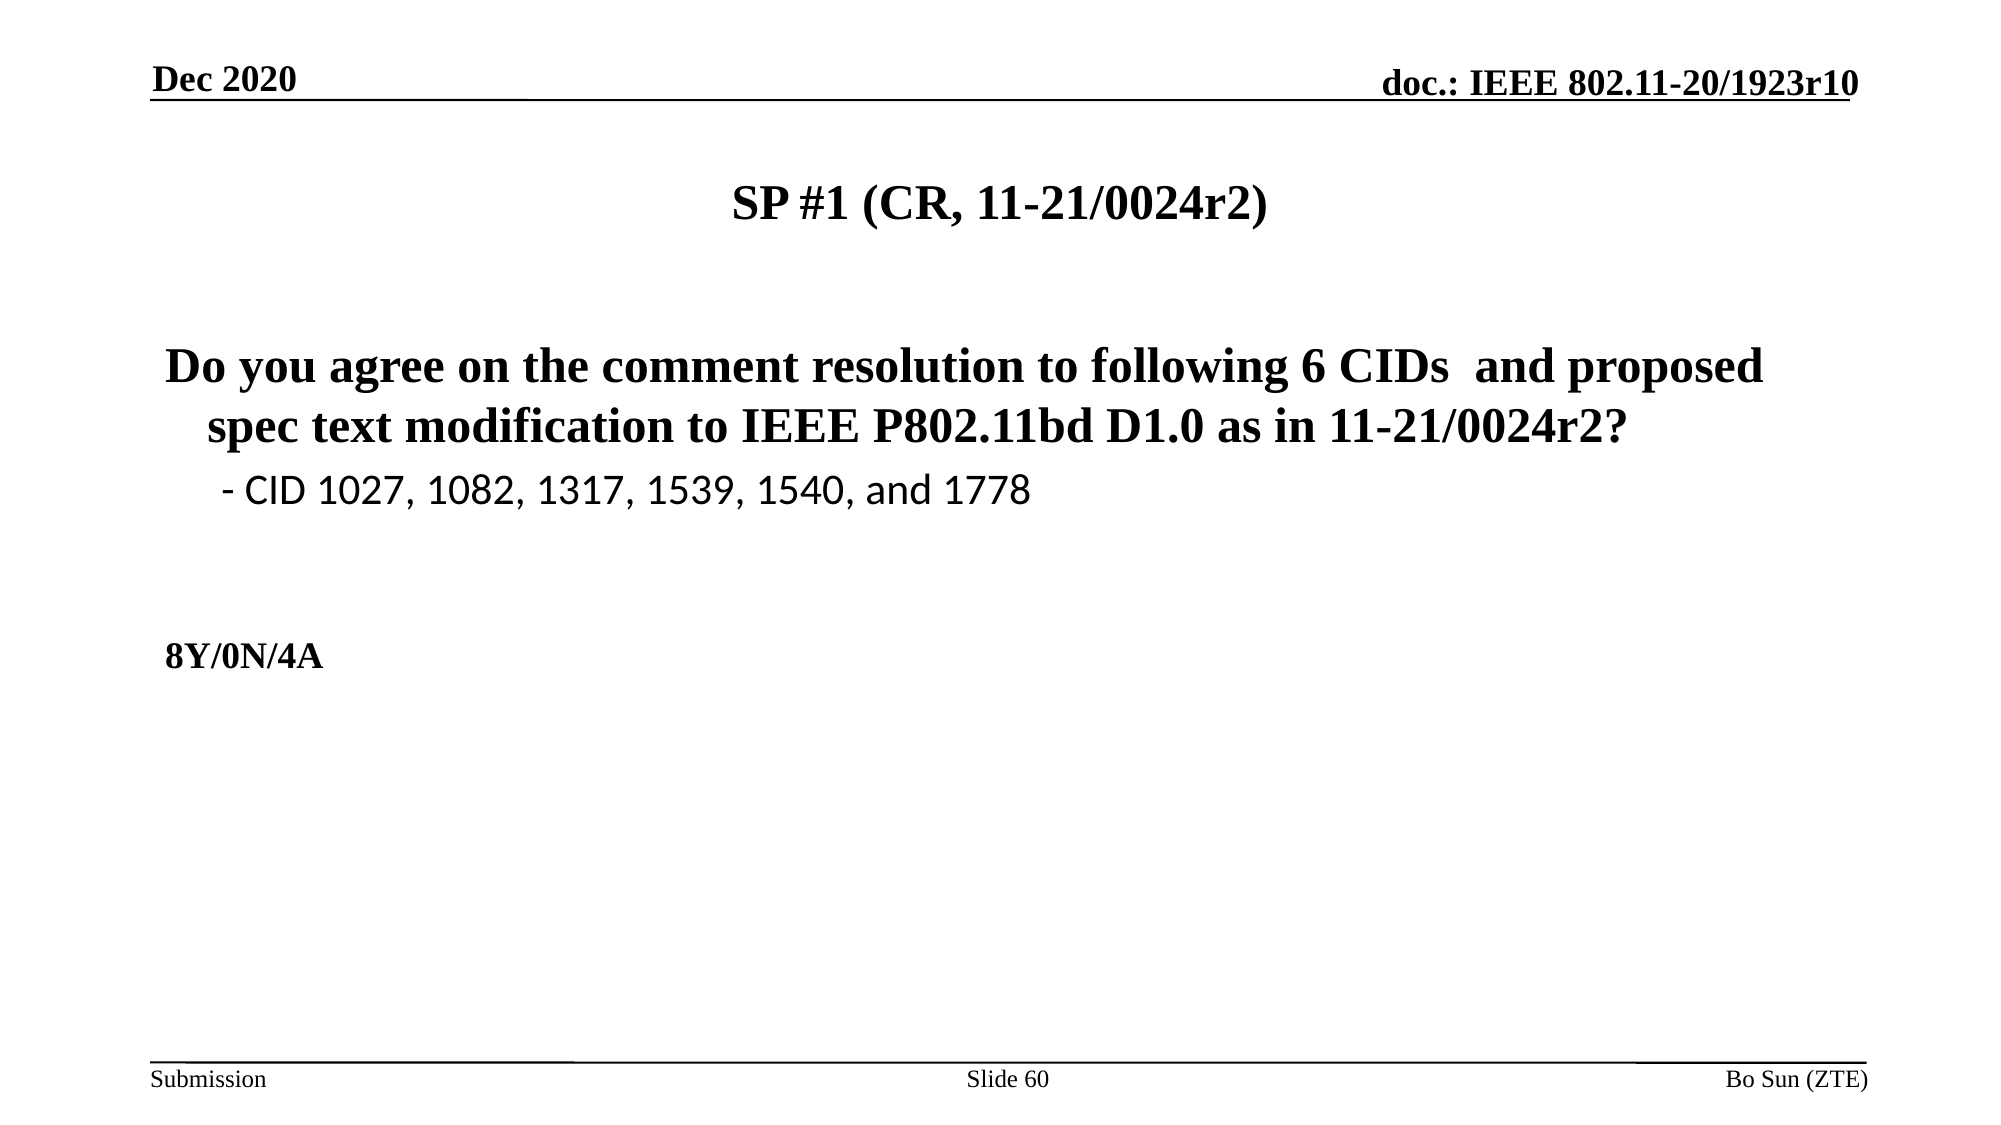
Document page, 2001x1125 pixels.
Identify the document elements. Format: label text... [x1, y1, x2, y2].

footer Bo Sun (ZTE) [1171, 1061, 1869, 1093]
slide_number Slide 60 [949, 1061, 1067, 1123]
list Do you agree on the comment resolution to following 6 CIDs and proposed spec text modification to IEEE P802.11bd D1.0 as in 11-21/0024r2? - CID 1027, 1082, 1317, 1539, 1540, and 1778 8Y/0N/4A [149, 324, 1850, 1000]
title SP #1 (CR, 11-21/0024r2) [149, 112, 1850, 288]
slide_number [152, 54, 563, 100]
